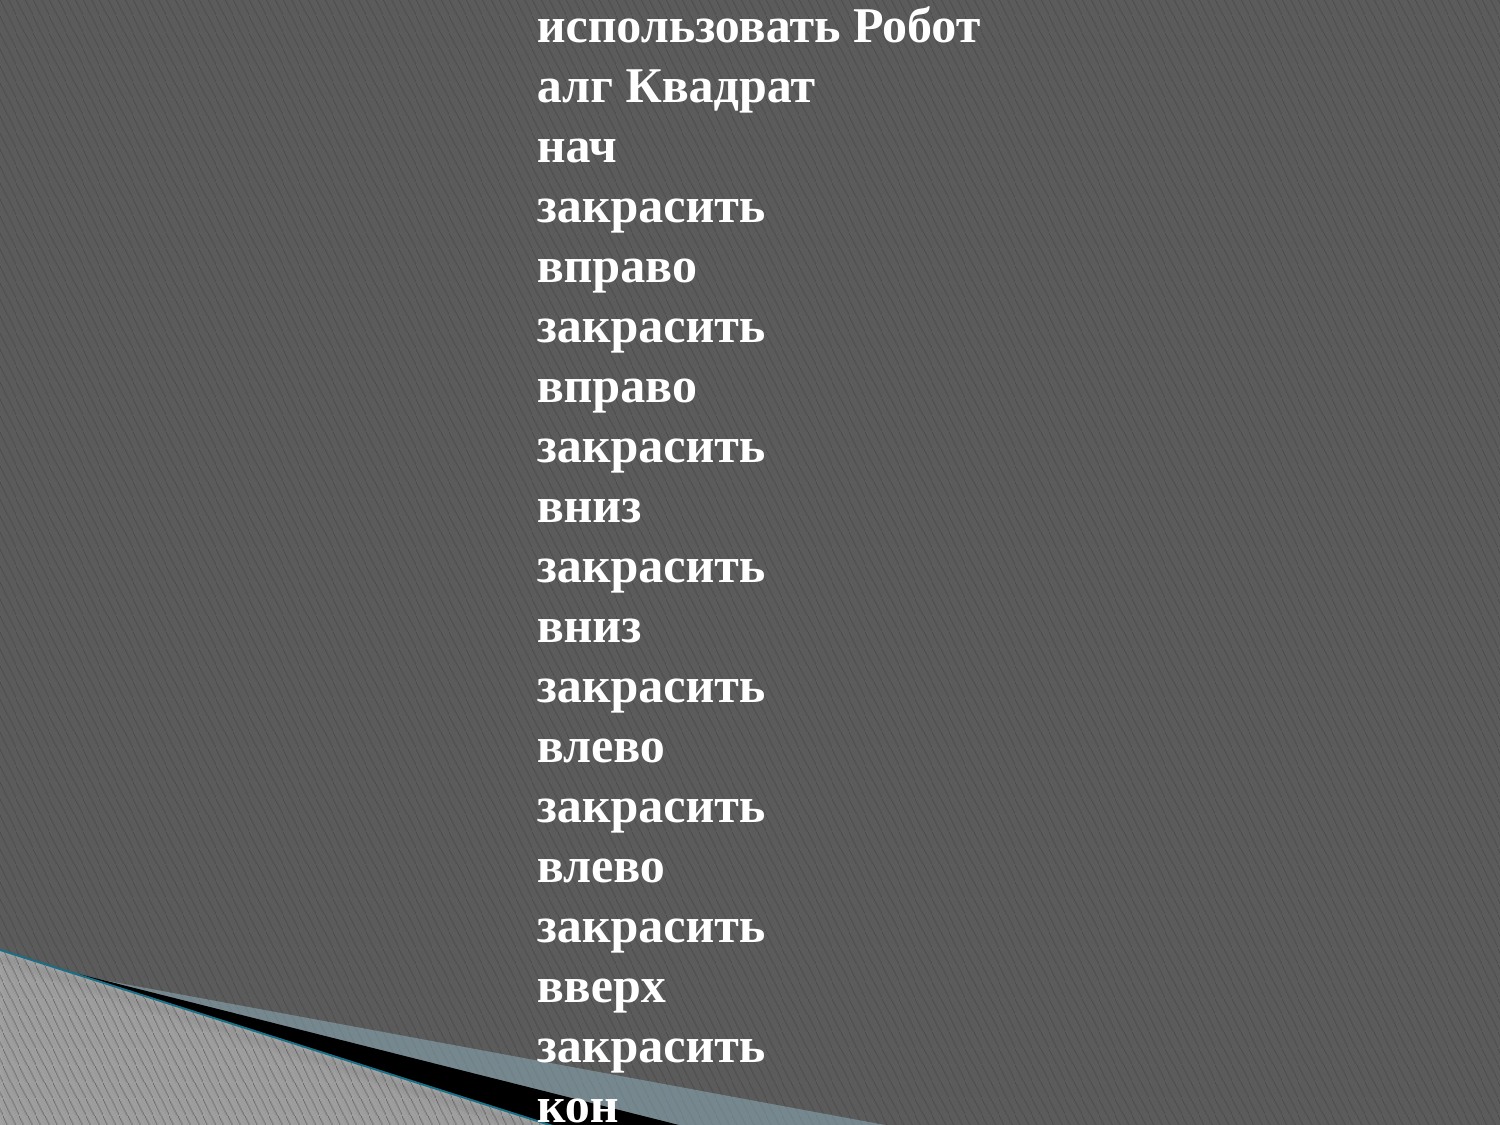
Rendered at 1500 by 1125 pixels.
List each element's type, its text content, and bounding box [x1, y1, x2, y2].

text_box использовать Робот алг Квадрат нач закрасить вправо закрасить вправо закрасить вниз закрасить вниз закрасить влево закрасить влево закрасить вверх закрасить кон [490, 0, 1084, 1125]
